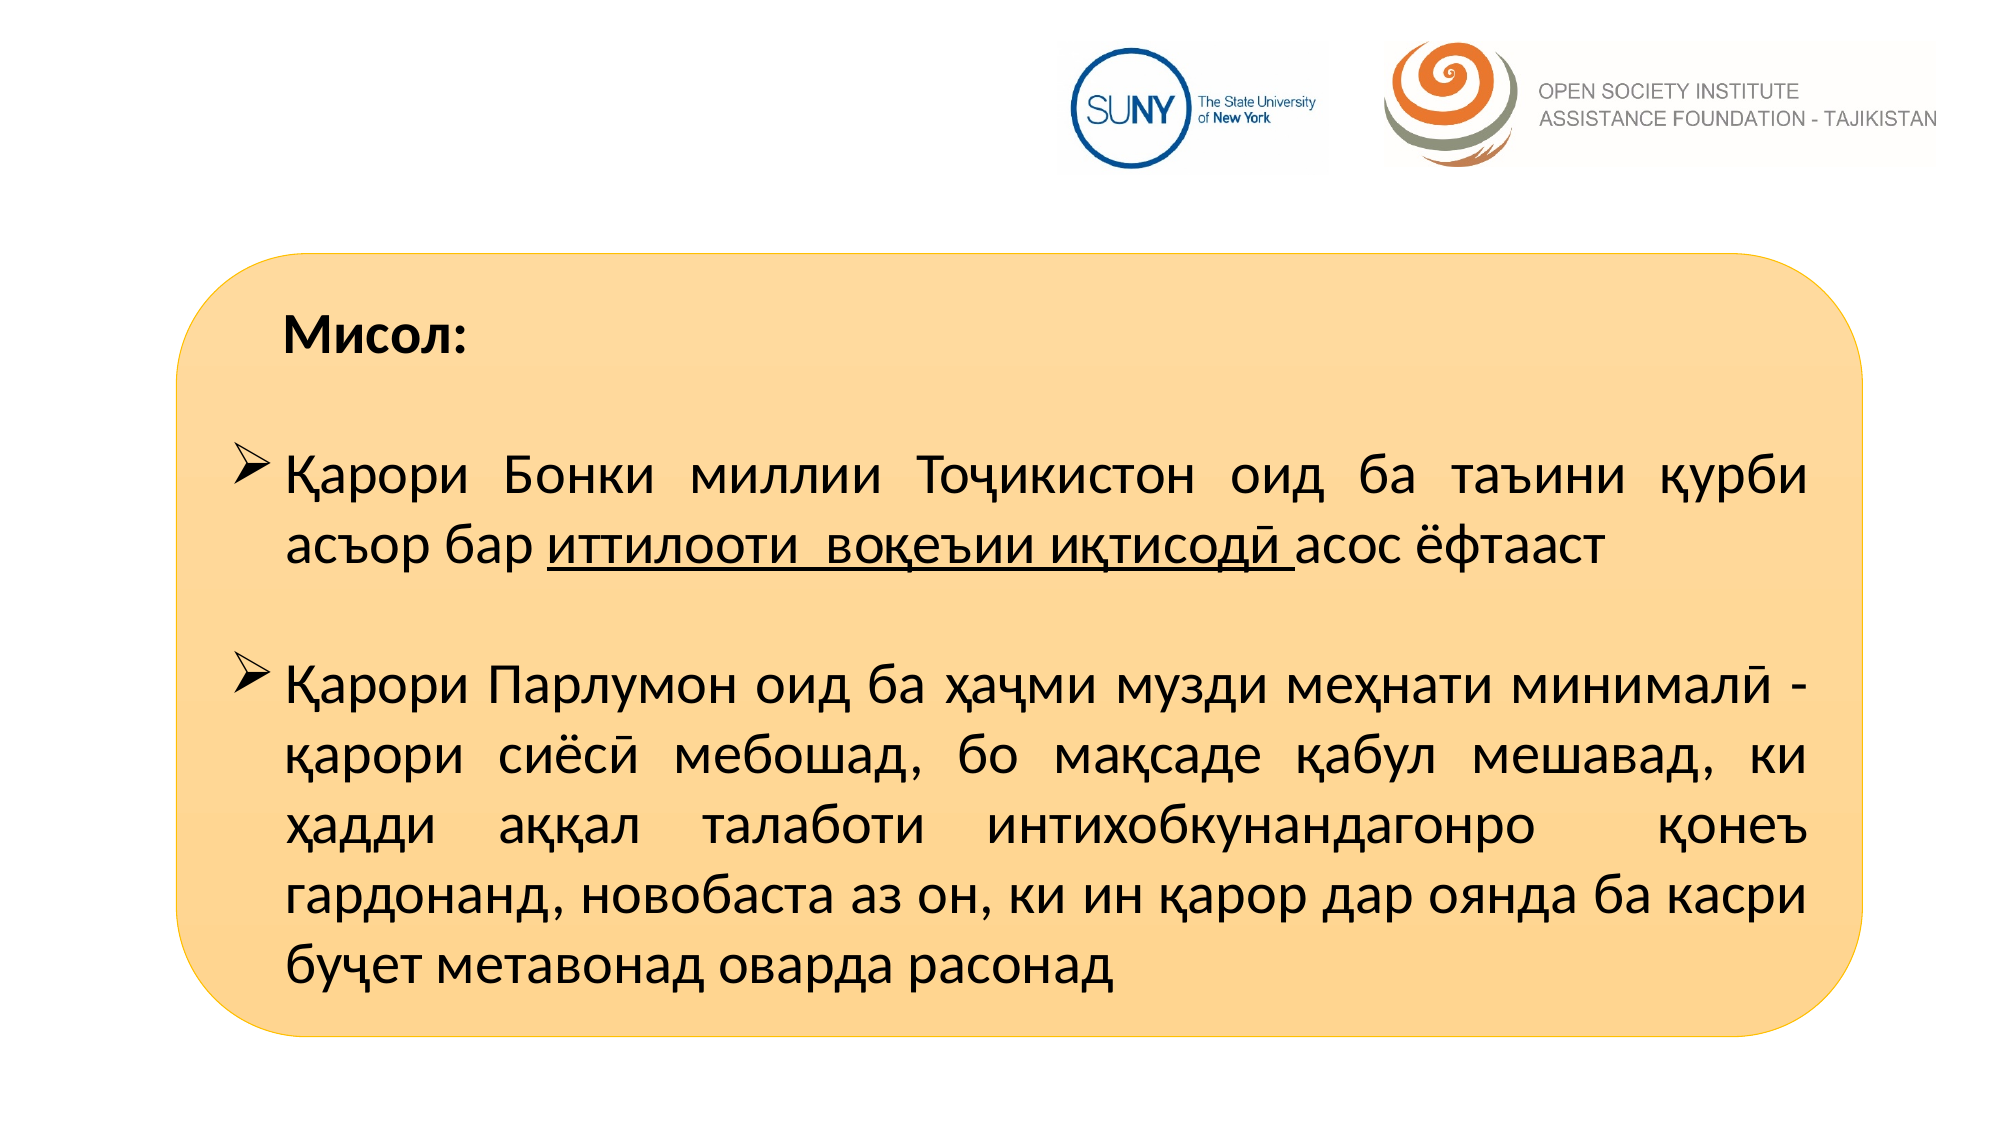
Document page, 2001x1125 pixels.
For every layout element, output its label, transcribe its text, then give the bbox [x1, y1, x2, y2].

picture [1057, 41, 1329, 175]
text_box Мисол: Қарори Бонки миллии Тоҷикистон оид ба таъини қурби асъор бар иттилооти воқеъии иқтисодӣ асос ёфтааст Қарори Парлумон оид ба ҳаҷми музди меҳнати минималӣ - қарори сиёсӣ мебошад, бо мақсаде қабул мешавад, ки ҳадди аққал талаботи интихобкунандагонро қонеъ гардонанд, новобаста аз он, ки ин қарор дар оянда ба касри буҷет метавонад оварда расонад [175, 253, 1863, 1038]
picture [1384, 41, 1936, 167]
